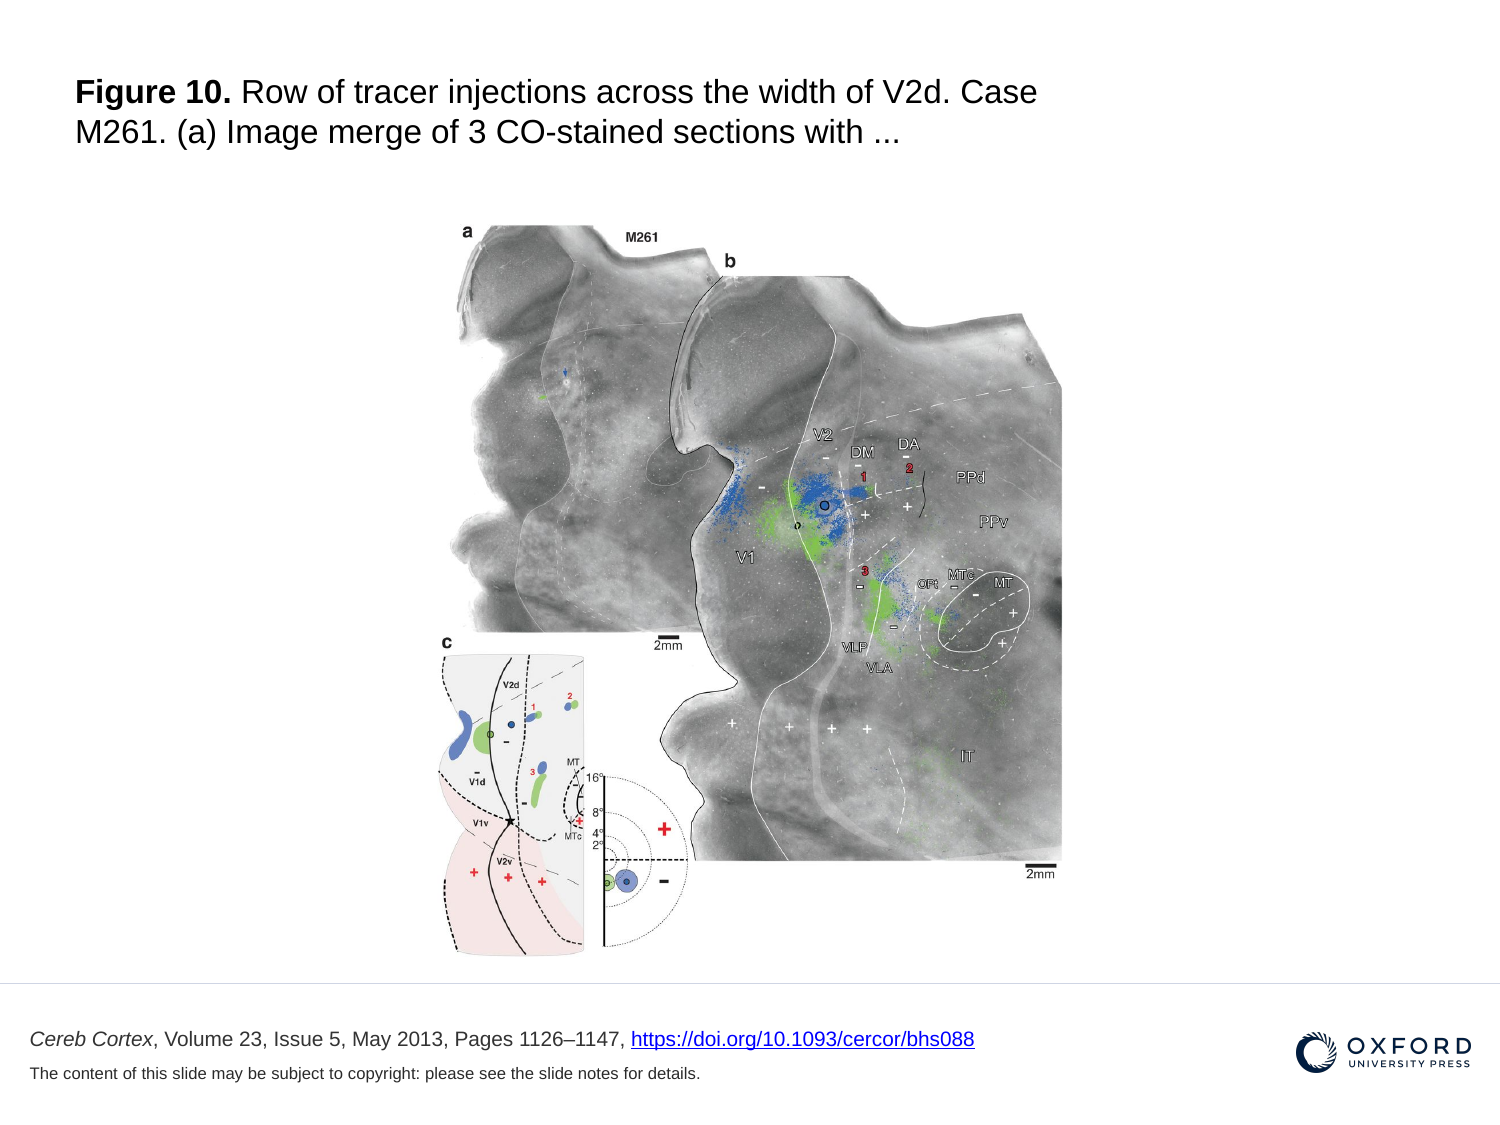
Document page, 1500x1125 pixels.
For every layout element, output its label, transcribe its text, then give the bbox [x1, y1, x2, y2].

picture [437, 224, 1064, 957]
footer Cereb Cortex, Volume 23, Issue 5, May 2013, Pages 1126–1147, https://doi.org/10.1093/cercor/bhs088 The content of this slide may be subject to copyright: please see the slide notes for details. [0, 983, 1260, 1125]
picture [1296, 1032, 1471, 1073]
title Figure 10. Row of tracer injections across the width of V2d. Case M261. (a) Image merge of 3 CO-stained sections with ... [75, 69, 1078, 171]
